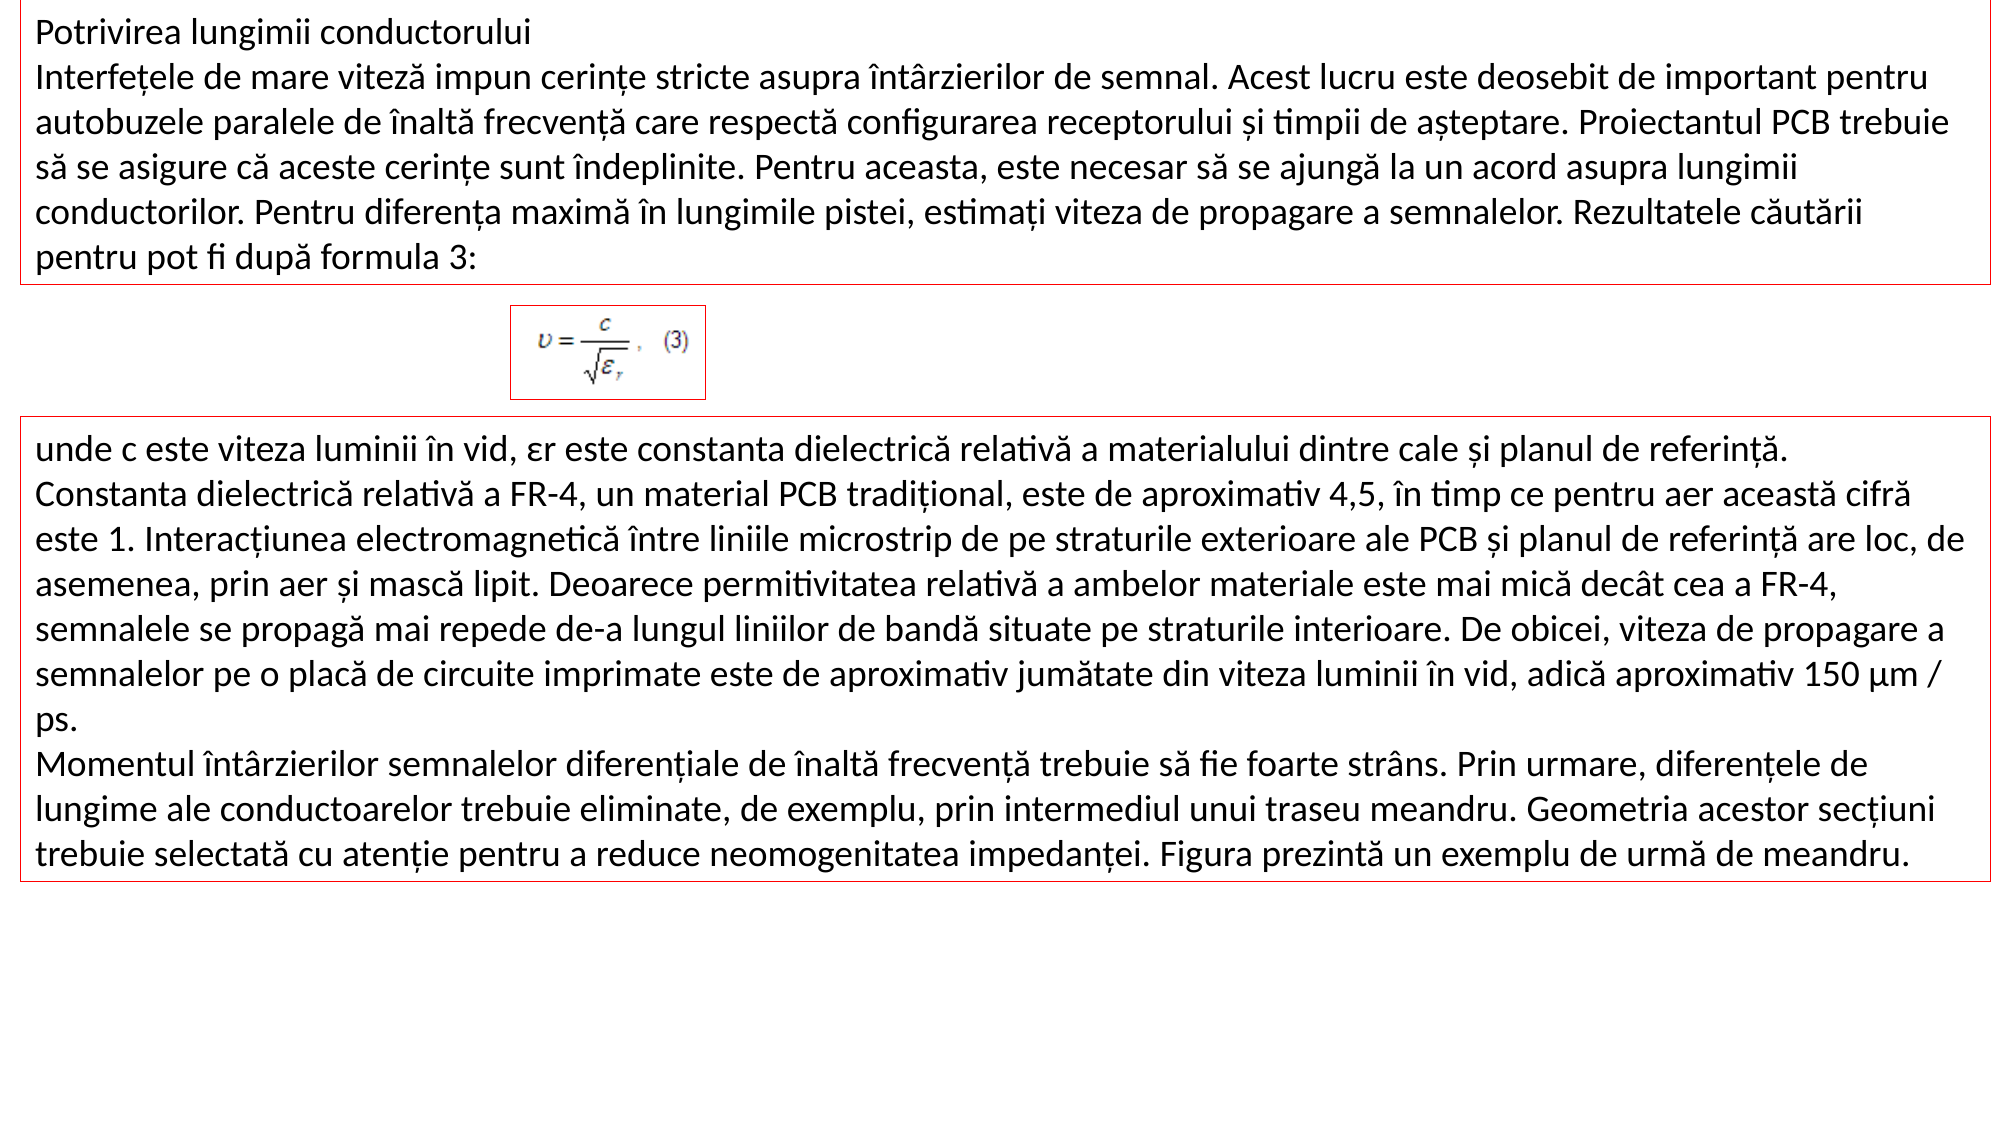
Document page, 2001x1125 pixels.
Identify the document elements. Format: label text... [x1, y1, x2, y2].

picture [510, 305, 706, 400]
text_box unde c este viteza luminii în vid, εr este constanta dielectrică relativă a materialului dintre cale și planul de referință. Constanta dielectrică relativă a FR-4, un material PCB tradițional, este de aproximativ 4,5, în timp ce pentru aer această cifră este 1. Interacțiunea electromagnetică între liniile microstrip de pe straturile exterioare ale PCB și planul de referință are loc, de asemenea, prin aer și mască lipit. Deoarece permitivitatea relativă a ambelor materiale este mai mică decât cea a FR-4, semnalele se propagă mai repede de-a lungul liniilor de bandă situate pe straturile interioare. De obicei, viteza de propagare a semnalelor pe o placă de circuite imprimate este de aproximativ jumătate din viteza luminii în vid, adică aproximativ 150 μm / ps. Momentul întârzierilor semnalelor diferențiale de înaltă frecvență trebuie să fie foarte strâns. Prin urmare, diferențele de lungime ale conductoarelor trebuie eliminate, de exemplu, prin intermediul unui traseu meandru. Geometria acestor secțiuni trebuie selectată cu atenție pentru a reduce neomogenitatea impedanței. Figura prezintă un exemplu de urmă de meandru. [20, 416, 1991, 882]
text_box Potrivirea lungimii conductorului Interfețele de mare viteză impun cerințe stricte asupra întârzierilor de semnal. Acest lucru este deosebit de important pentru autobuzele paralele de înaltă frecvență care respectă configurarea receptorului și timpii de așteptare. Proiectantul PCB trebuie să se asigure că aceste cerințe sunt îndeplinite. Pentru aceasta, este necesar să se ajungă la un acord asupra lungimii conductorilor. Pentru diferența maximă în lungimile pistei, estimați viteza de propagare a semnalelor. Rezultatele căutării pentru pot fi după formula 3: [20, 0, 1991, 285]
